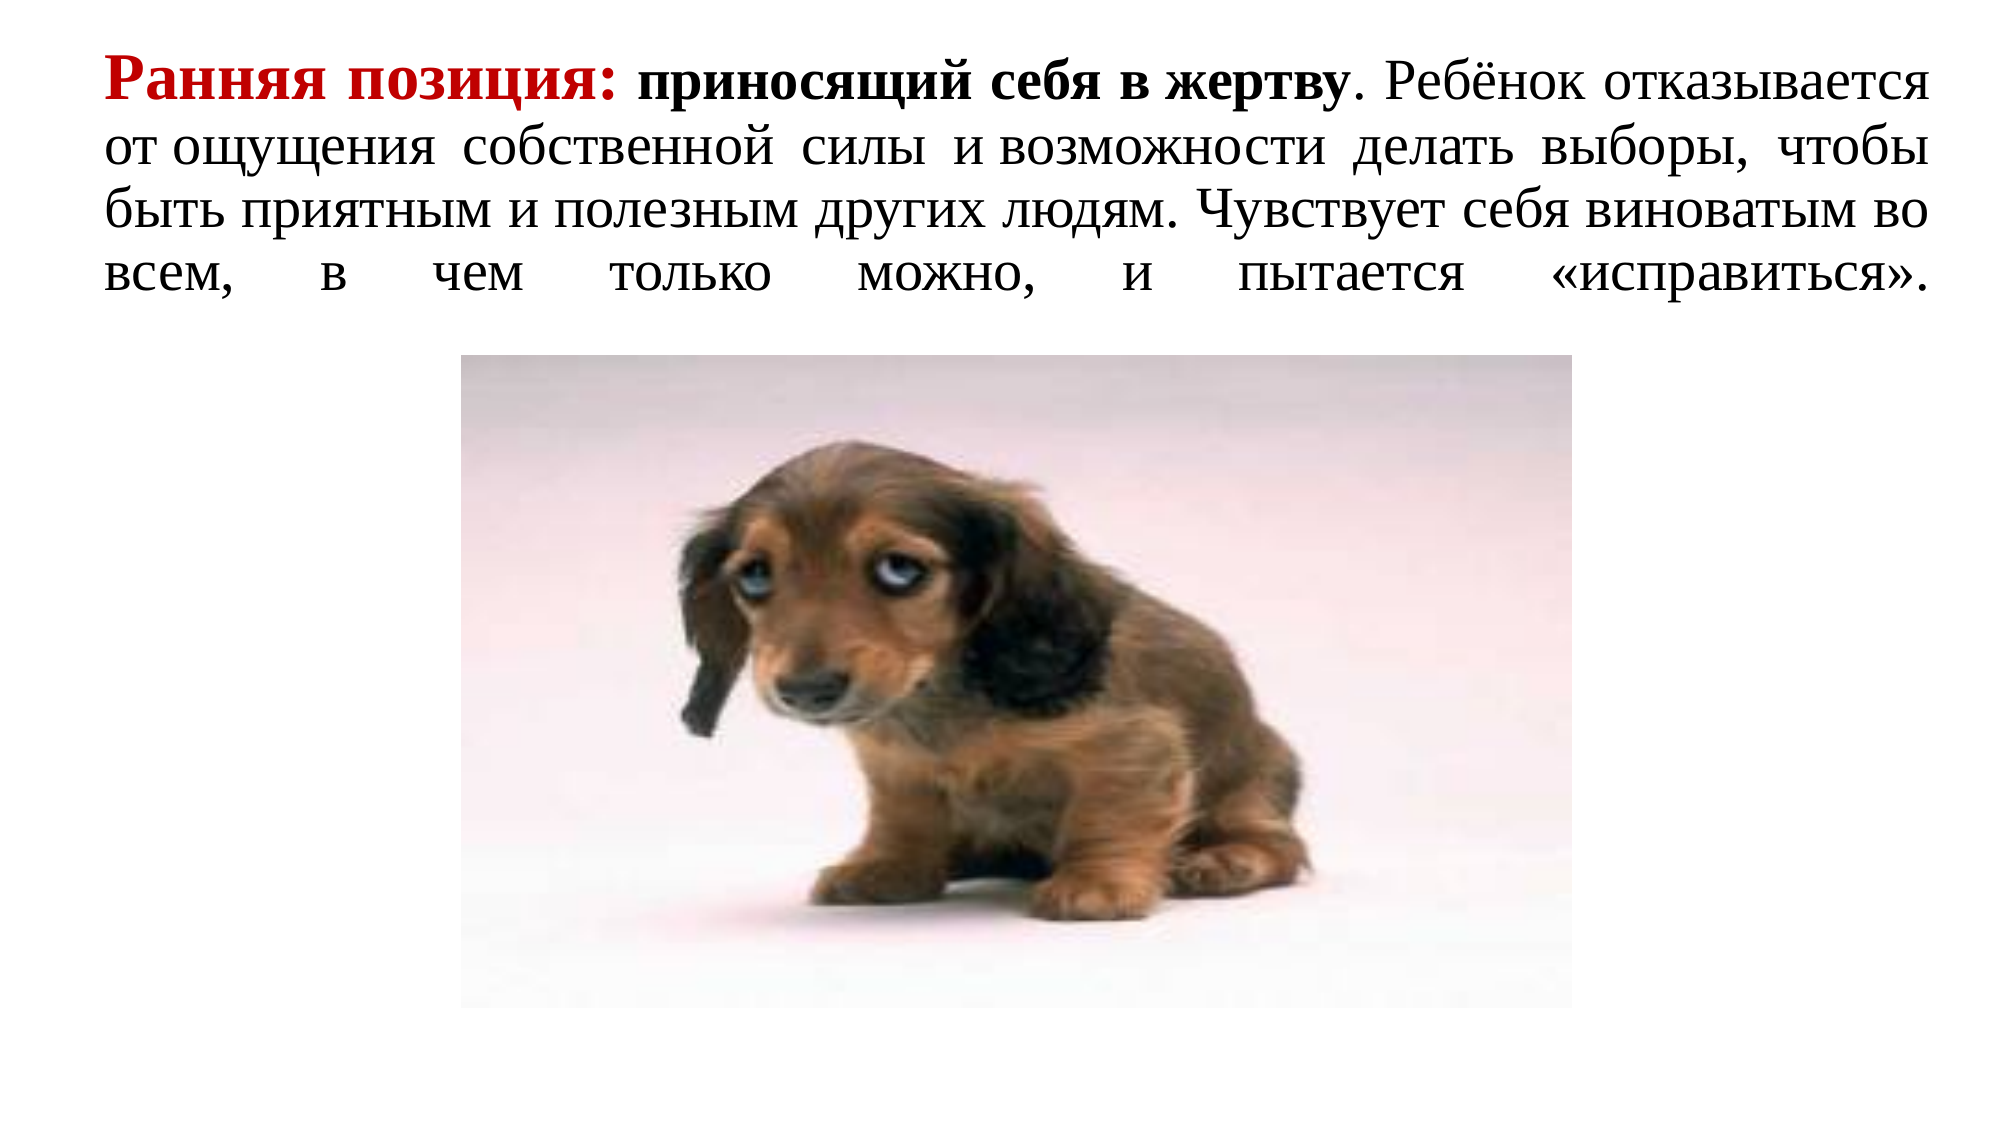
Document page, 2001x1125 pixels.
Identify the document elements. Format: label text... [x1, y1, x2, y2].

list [461, 355, 1572, 1008]
title Ранняя позиция: приносящий себя в жертву. Ребёнок отказывается от ощущения собственной силы и возможности делать выборы, чтобы быть приятным и полезным других людям. Чувствует себя виноватым во всем, в чем только можно, и пытается «исправиться». [89, 59, 1946, 356]
